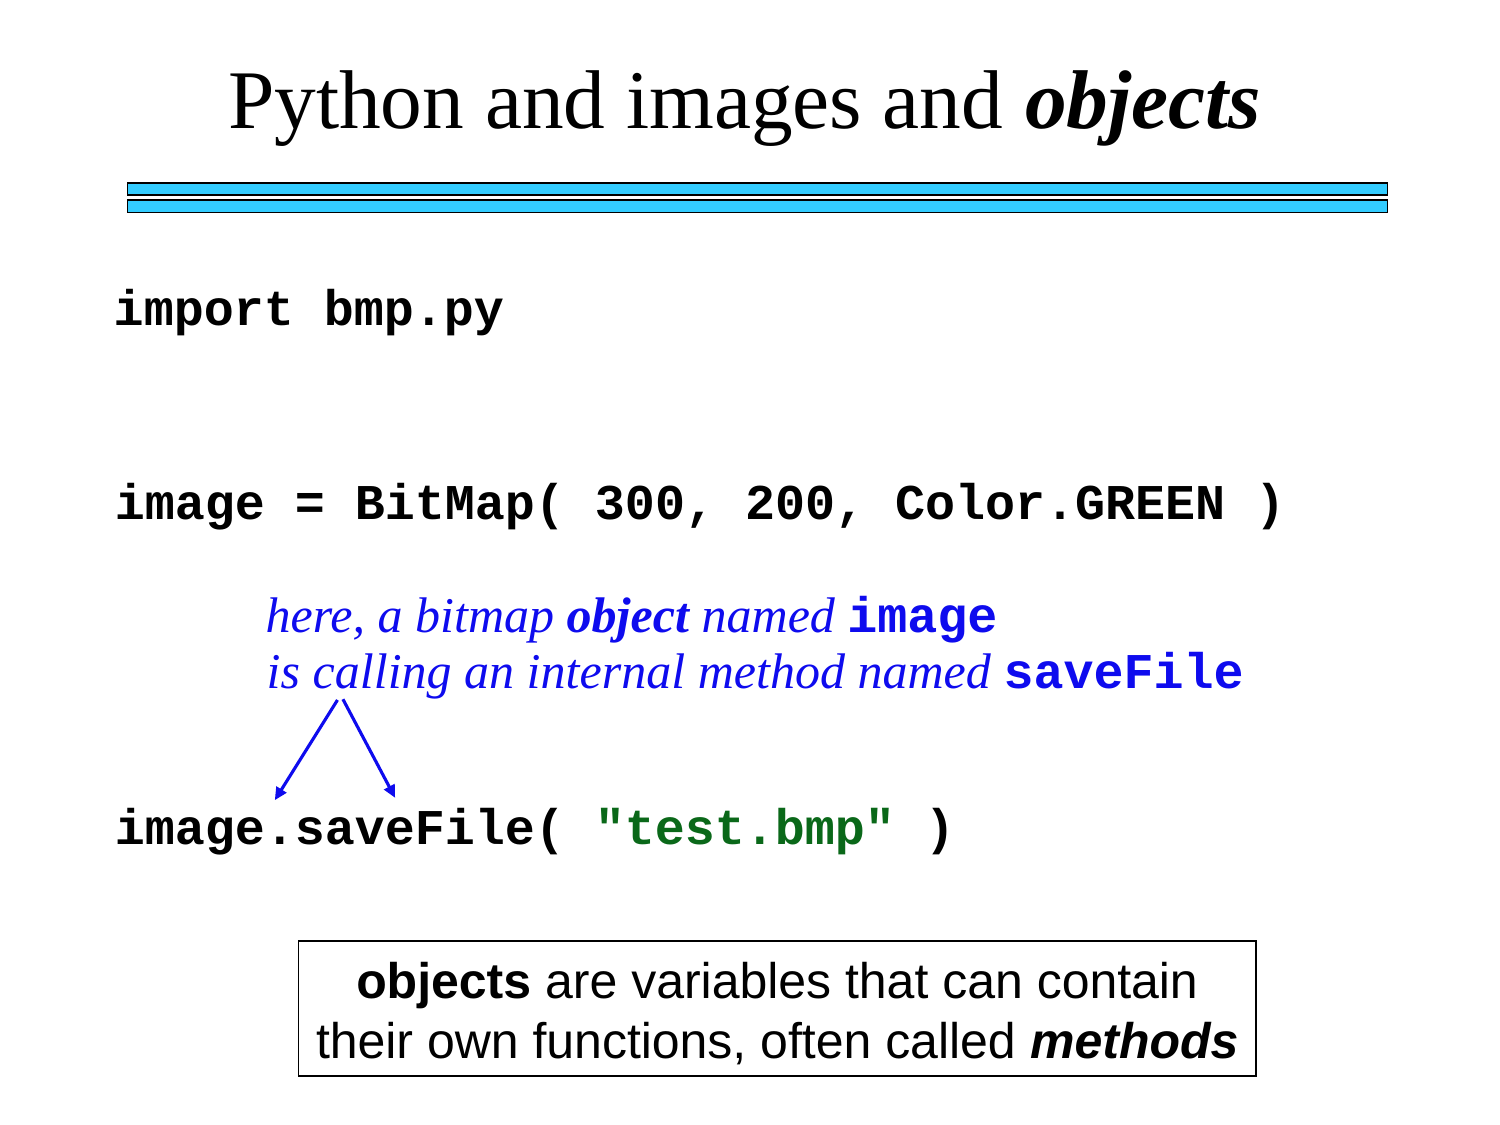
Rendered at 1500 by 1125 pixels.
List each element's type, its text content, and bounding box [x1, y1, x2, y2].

text_box image.saveFile( "test.bmp" ) [99, 787, 1413, 863]
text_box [127, 182, 1388, 213]
text_box image = BitMap( 300, 200, Color.GREEN ) [99, 462, 1413, 538]
text_box [342, 699, 396, 798]
text_box is calling an internal method named saveFile [251, 630, 1300, 706]
text_box objects are variables that can contain their own functions, often called methods [298, 941, 1256, 1076]
text_box Python and images and objects [139, 37, 1350, 153]
text_box here, a bitmap object named image [250, 574, 1114, 650]
text_box import bmp.py [98, 267, 1054, 343]
